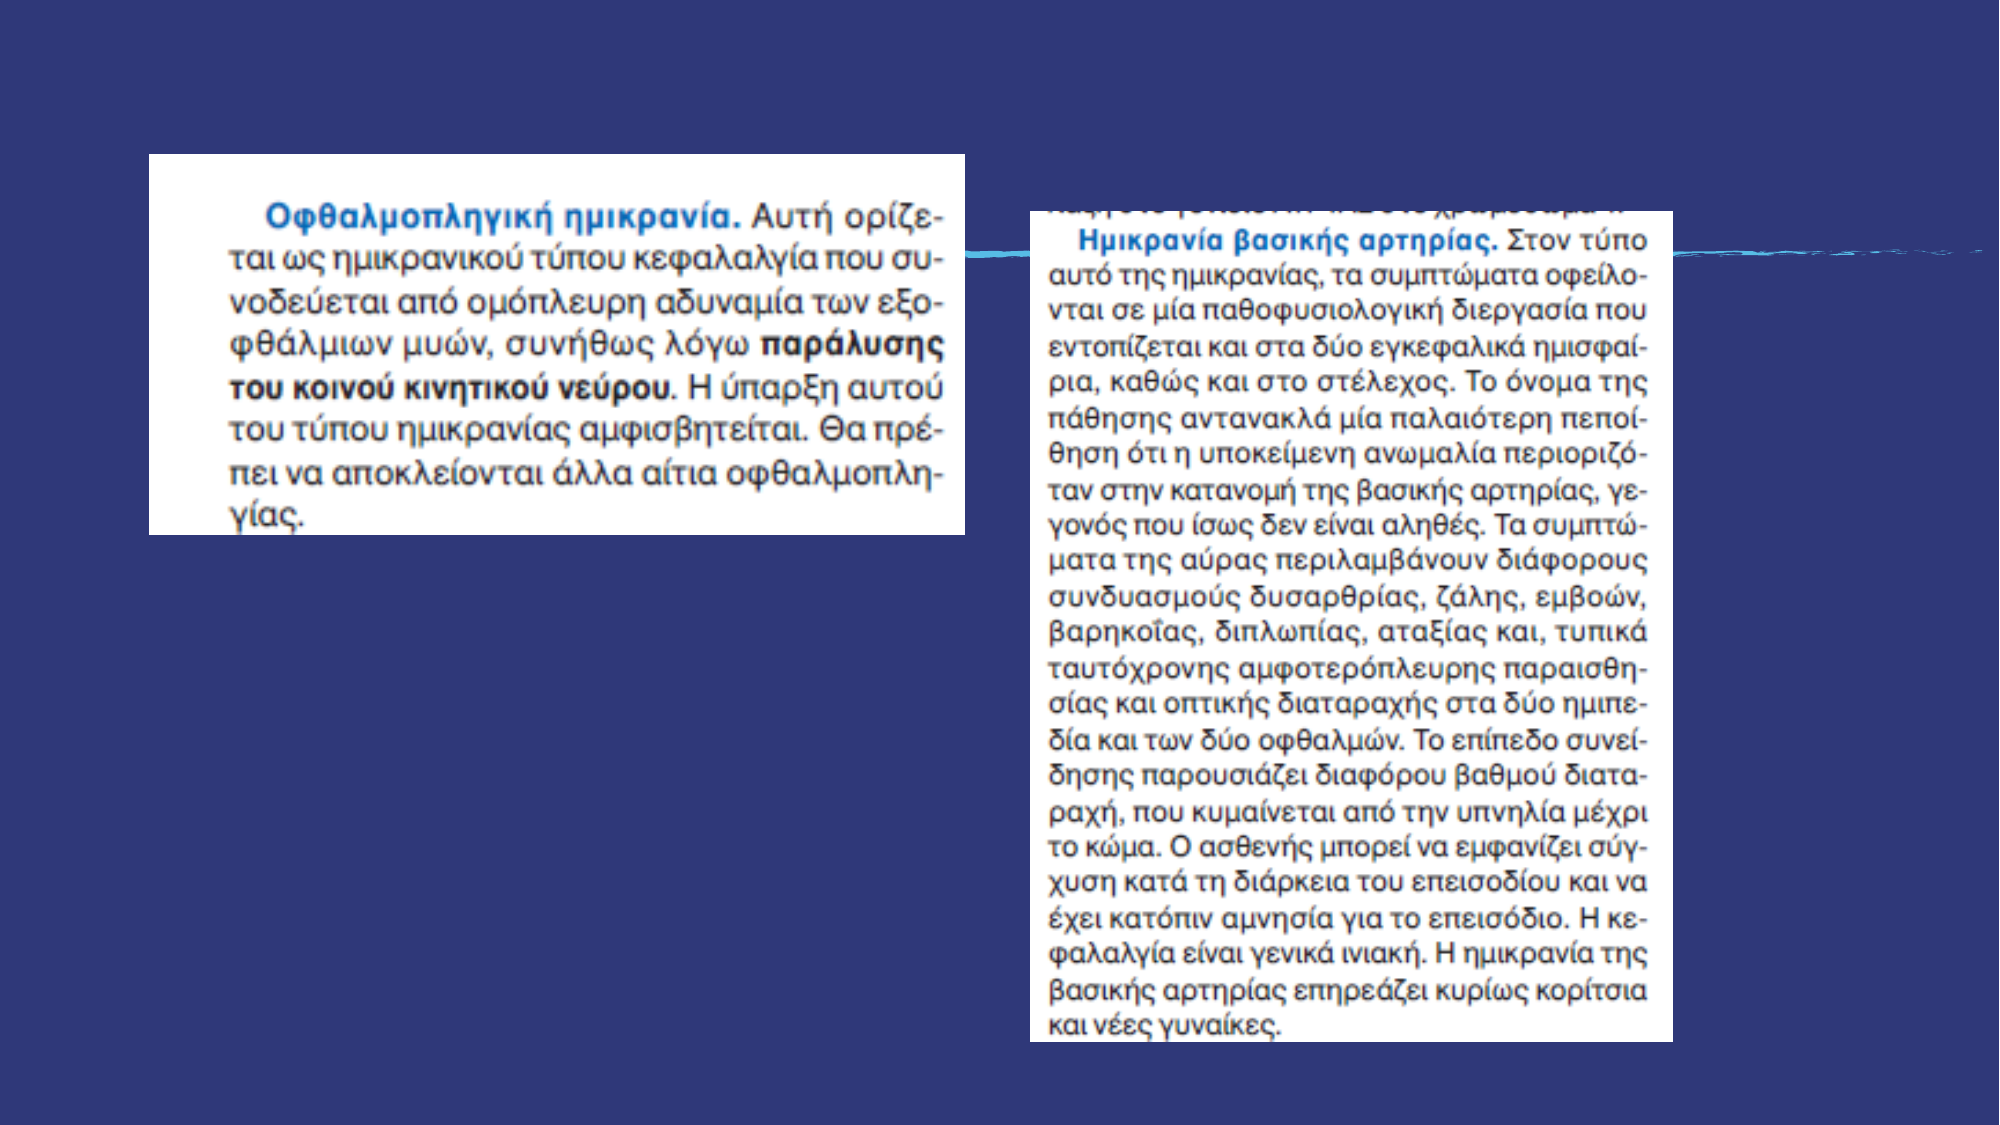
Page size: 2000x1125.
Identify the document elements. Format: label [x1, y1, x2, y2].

list [1030, 211, 1673, 1042]
picture [149, 154, 965, 535]
